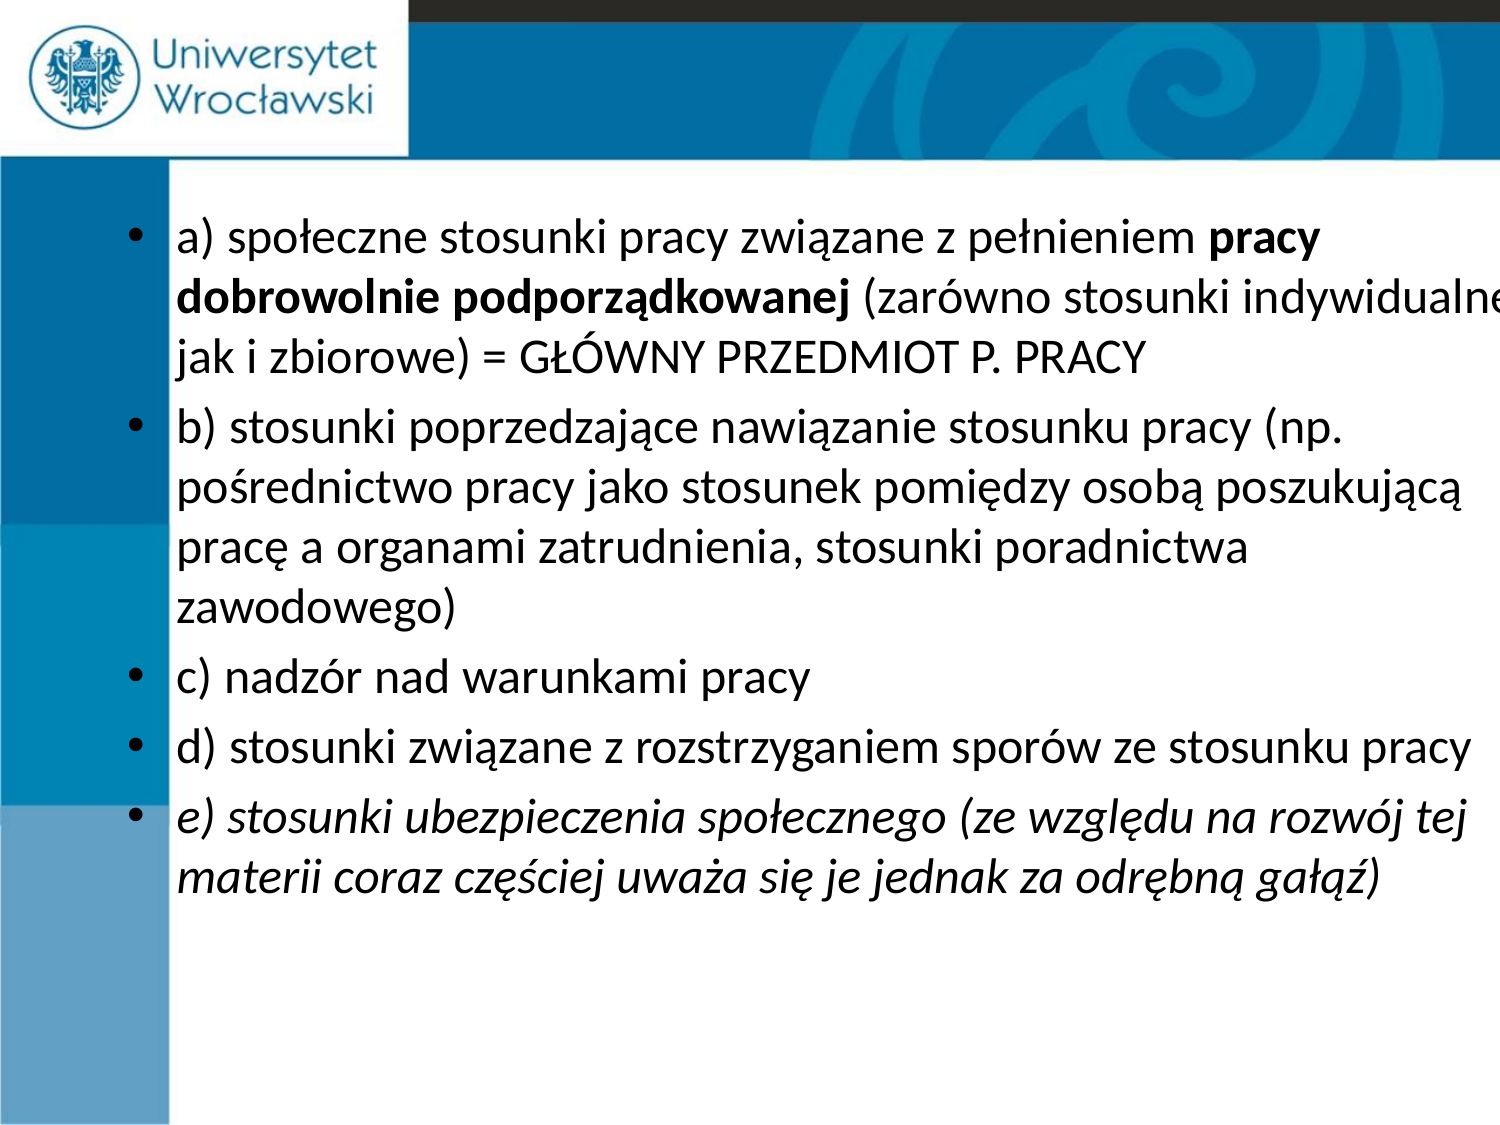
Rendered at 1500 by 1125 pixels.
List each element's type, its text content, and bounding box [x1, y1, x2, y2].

picture [0, 0, 1500, 524]
picture [0, 545, 1500, 1125]
list a) społeczne stosunki pracy związane z pełnieniem pracy dobrowolnie podporządkowanej (zarówno stosunki indywidualne, jak i zbiorowe) = GŁÓWNY PRZEDMIOT P. PRACY b) stosunki poprzedzające nawiązanie stosunku pracy (np. pośrednictwo pracy jako stosunek pomiędzy osobą poszukującą pracę a organami zatrudnienia, stosunki poradnictwa zawodowego) c) nadzór nad warunkami pracy d) stosunki związane z rozstrzyganiem sporów ze stosunku pracy e) stosunki ubezpieczenia społecznego (ze względu na rozwój tej materii coraz częściej uważa się je jednak za odrębną gałąź) [112, 196, 1500, 1047]
